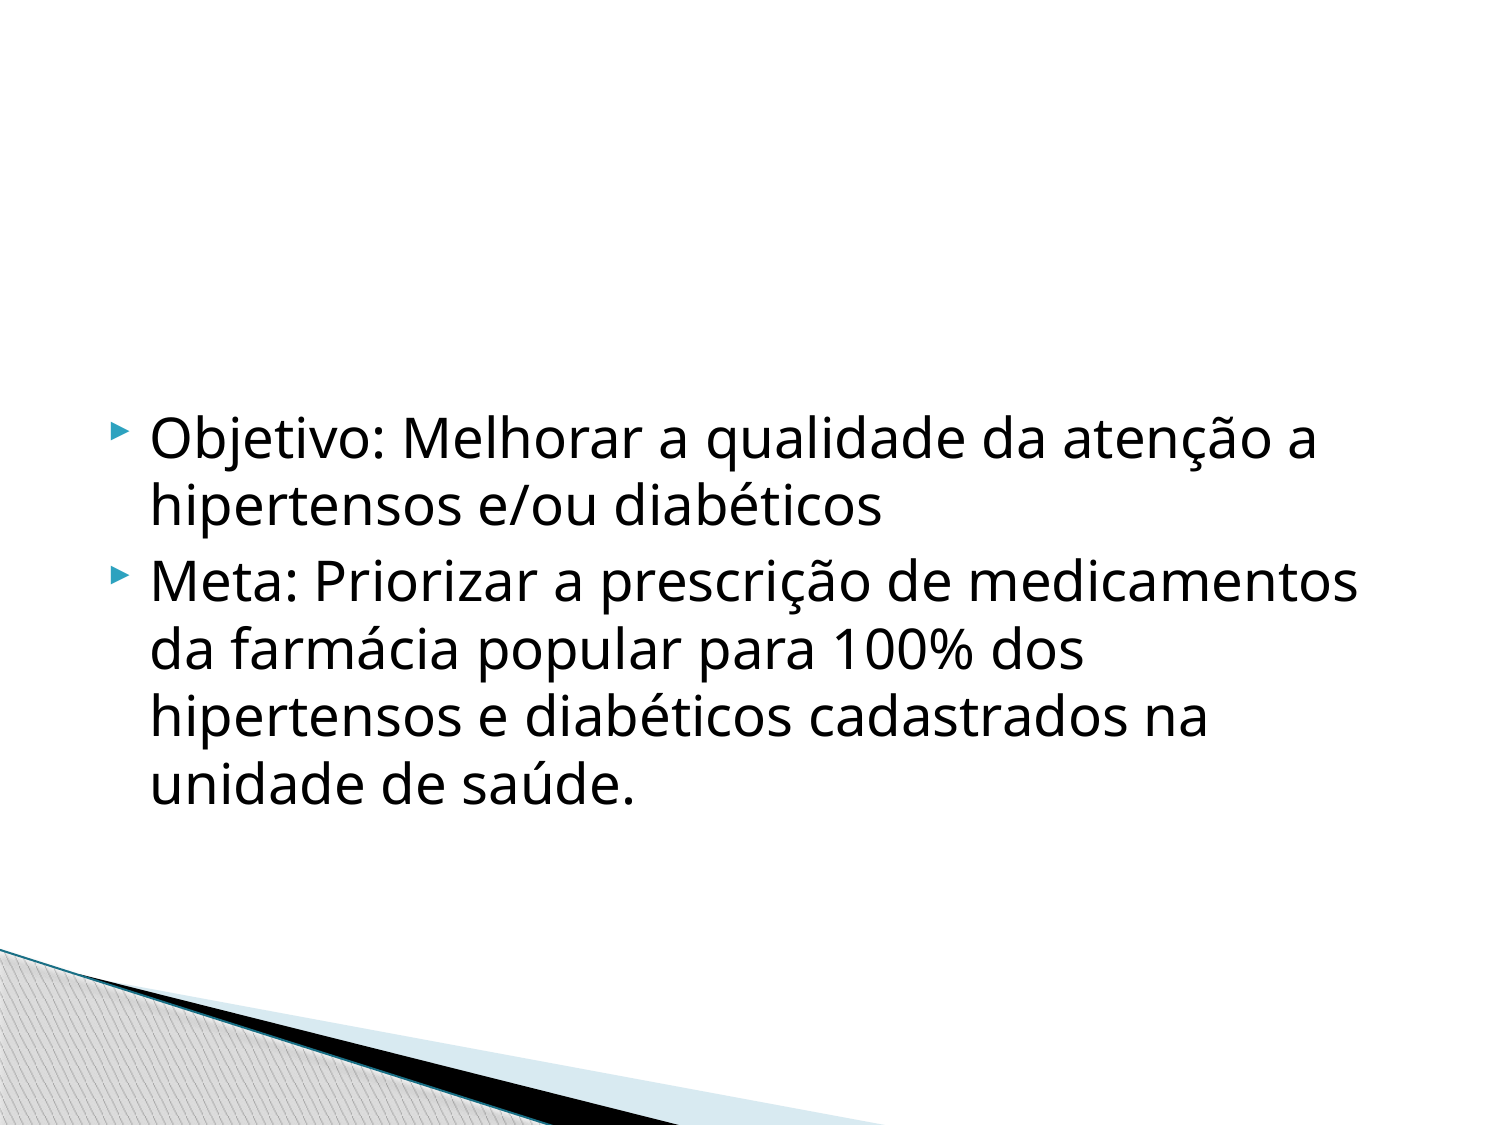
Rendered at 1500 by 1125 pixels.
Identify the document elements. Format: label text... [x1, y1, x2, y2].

list Objetivo: Melhorar a qualidade da atenção a hipertensos e/ou diabéticos Meta: Priorizar a prescrição de medicamentos da farmácia popular para 100% dos hipertensos e diabéticos cadastrados na unidade de saúde. [75, 243, 1425, 986]
